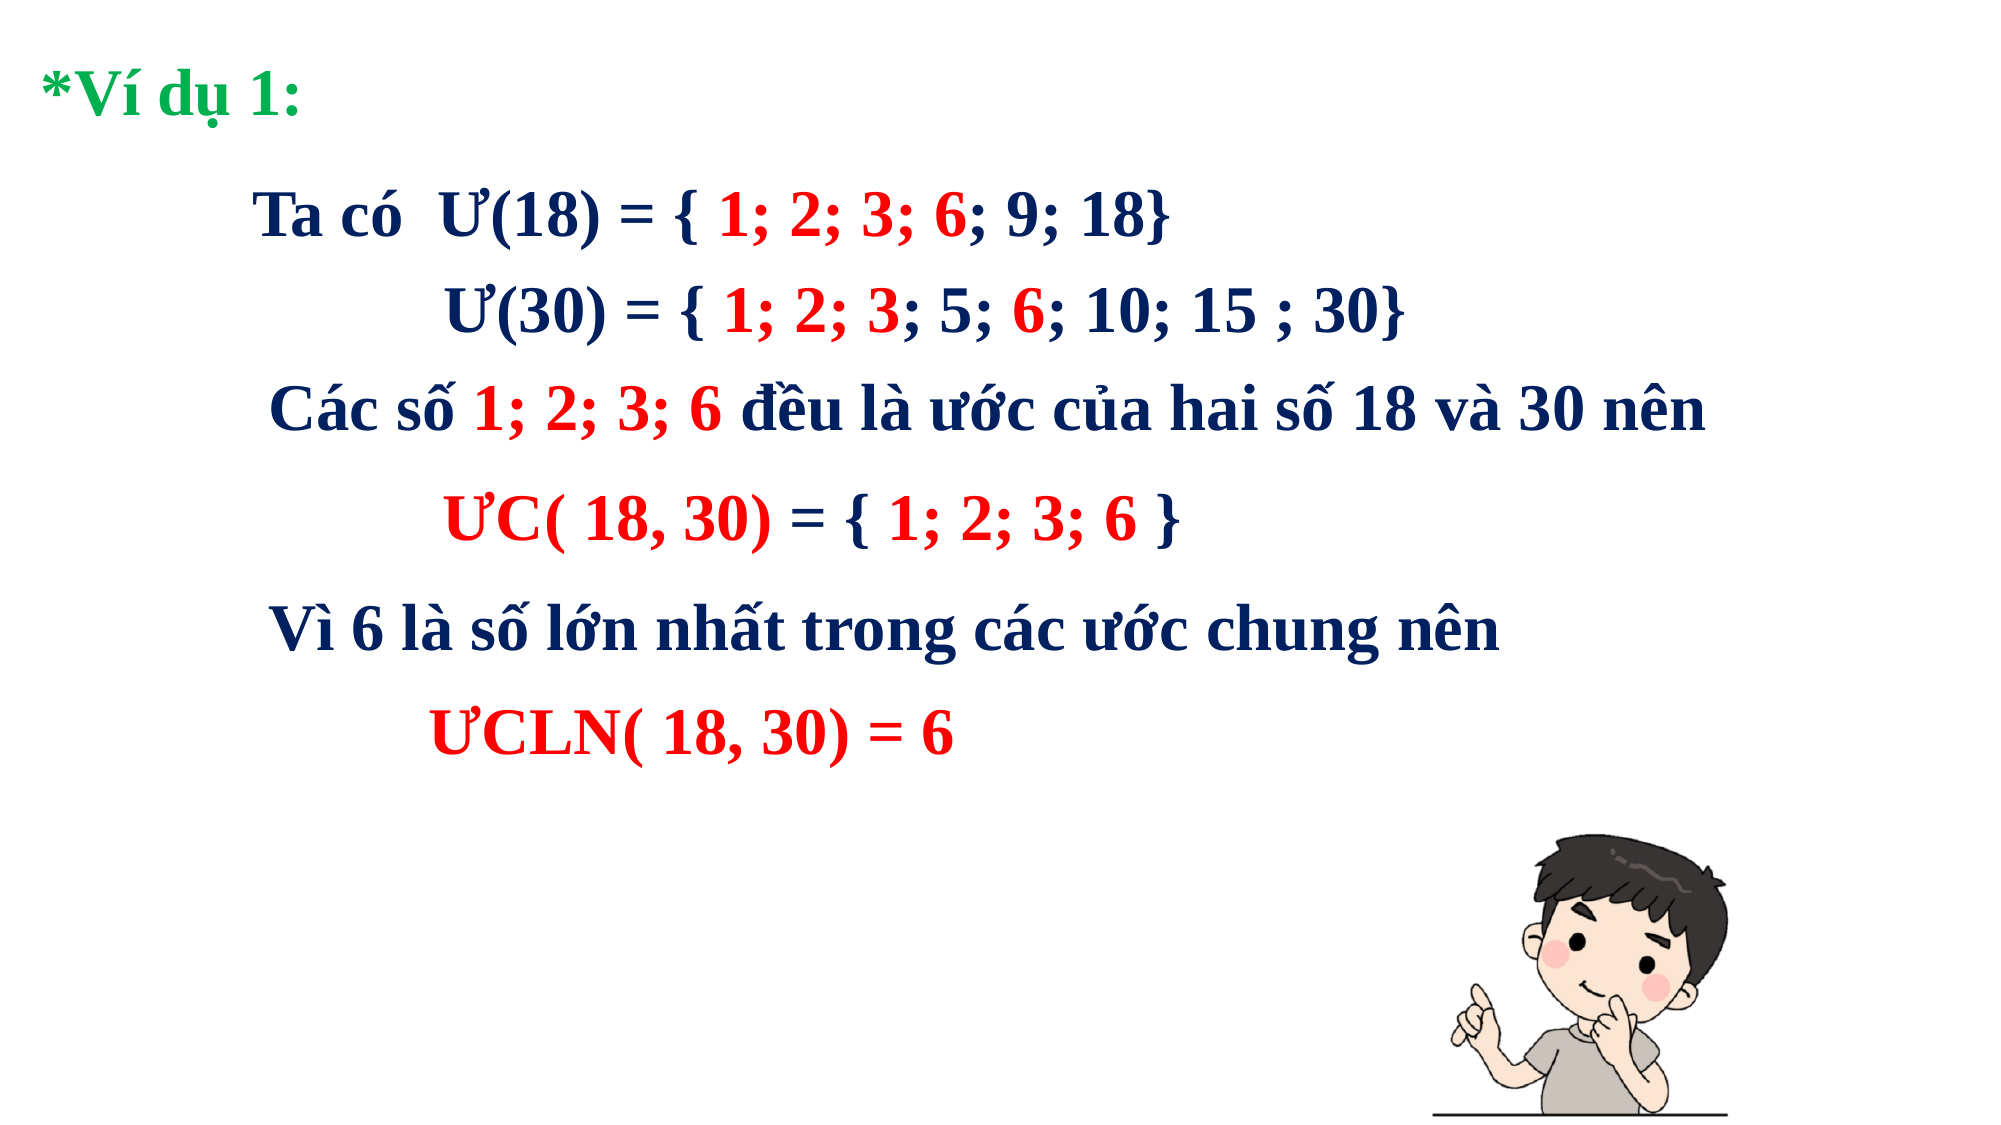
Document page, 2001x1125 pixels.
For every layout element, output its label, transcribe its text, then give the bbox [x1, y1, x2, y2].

text_box ƯCLN( 18, 30) = 6 [413, 680, 988, 775]
text_box Ư(30) = { 1; 2; 3; 5; 6; 10; 15 ; 30} [428, 258, 1422, 354]
picture [1424, 824, 1751, 1125]
text_box Vì 6 là số lớn nhất trong các ước chung nên [253, 576, 1617, 671]
text_box Các số 1; 2; 3; 6 đều là ước của hai số 18 và 30 nên [253, 356, 1754, 452]
text_box ƯC( 18, 30) = { 1; 2; 3; 6 } [428, 466, 1214, 562]
text_box Ta có Ư(18) = { 1; 2; 3; 6; 9; 18} [237, 162, 1675, 258]
text_box *Ví dụ 1: [26, 41, 320, 137]
